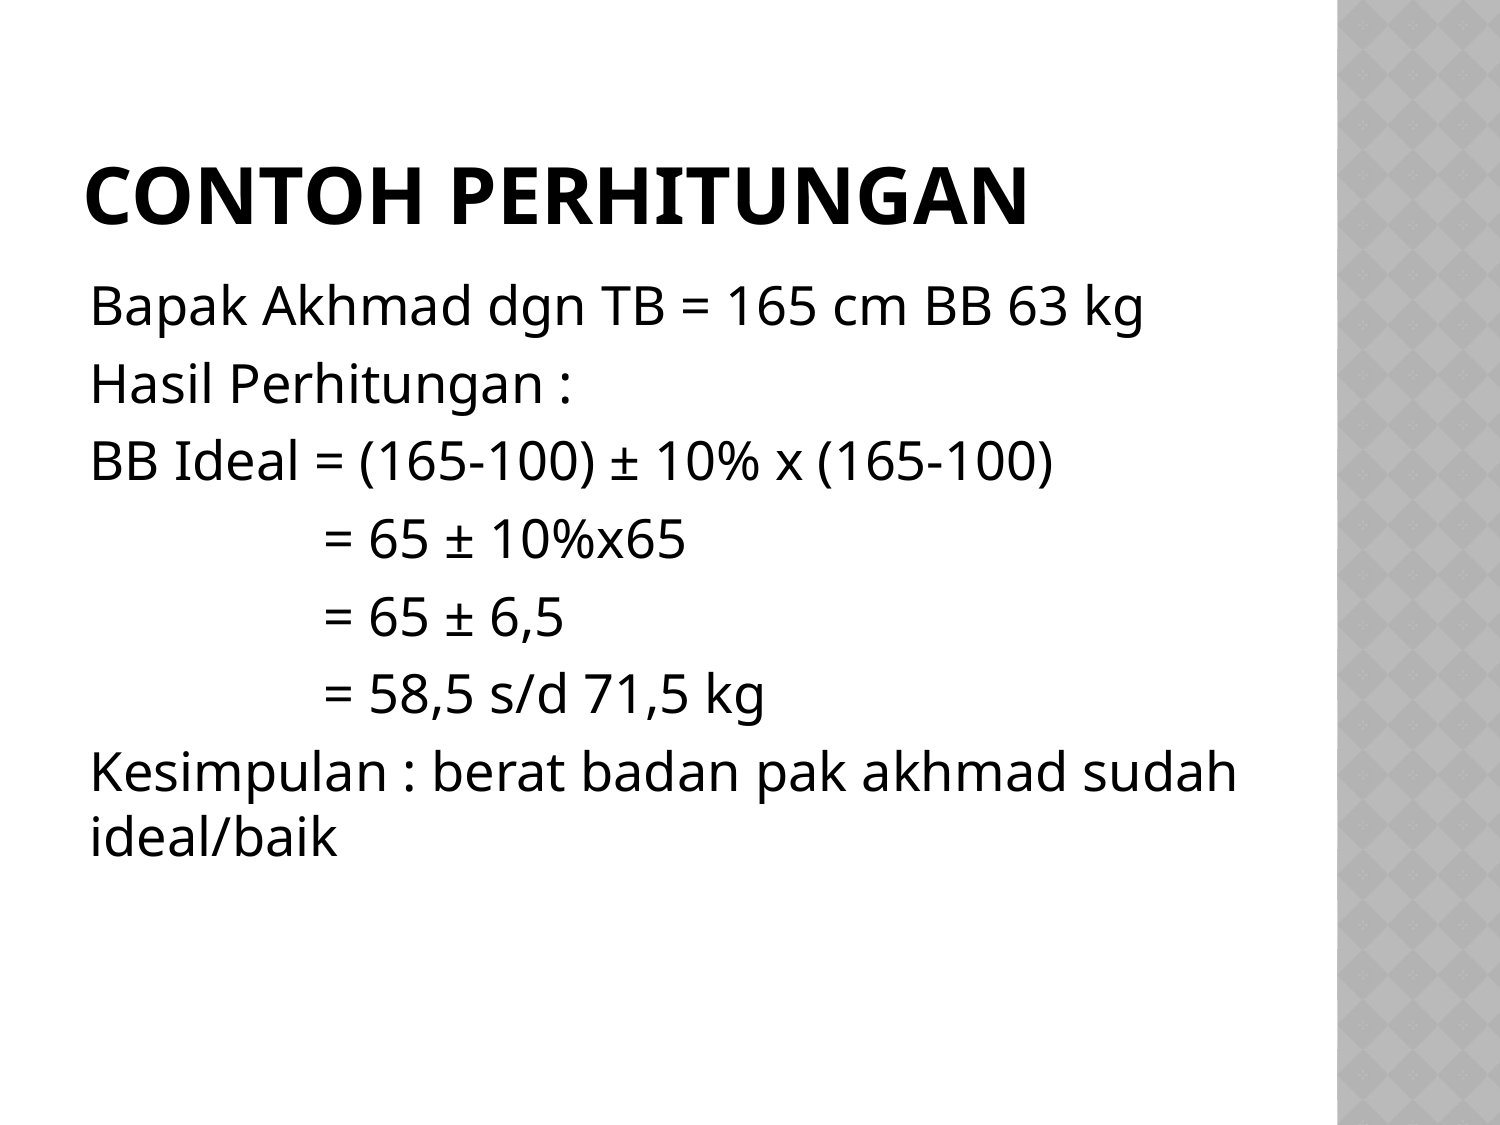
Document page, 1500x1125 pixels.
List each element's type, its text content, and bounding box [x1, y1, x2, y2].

list Bapak Akhmad dgn TB = 165 cm BB 63 kg Hasil Perhitungan : BB Ideal = (165-100) ± 10% x (165-100) = 65 ± 10%x65 = 65 ± 6,5 = 58,5 s/d 71,5 kg Kesimpulan : berat badan pak akhmad sudah ideal/baik [75, 264, 1263, 1059]
title Contoh Perhitungan [75, 52, 1263, 240]
